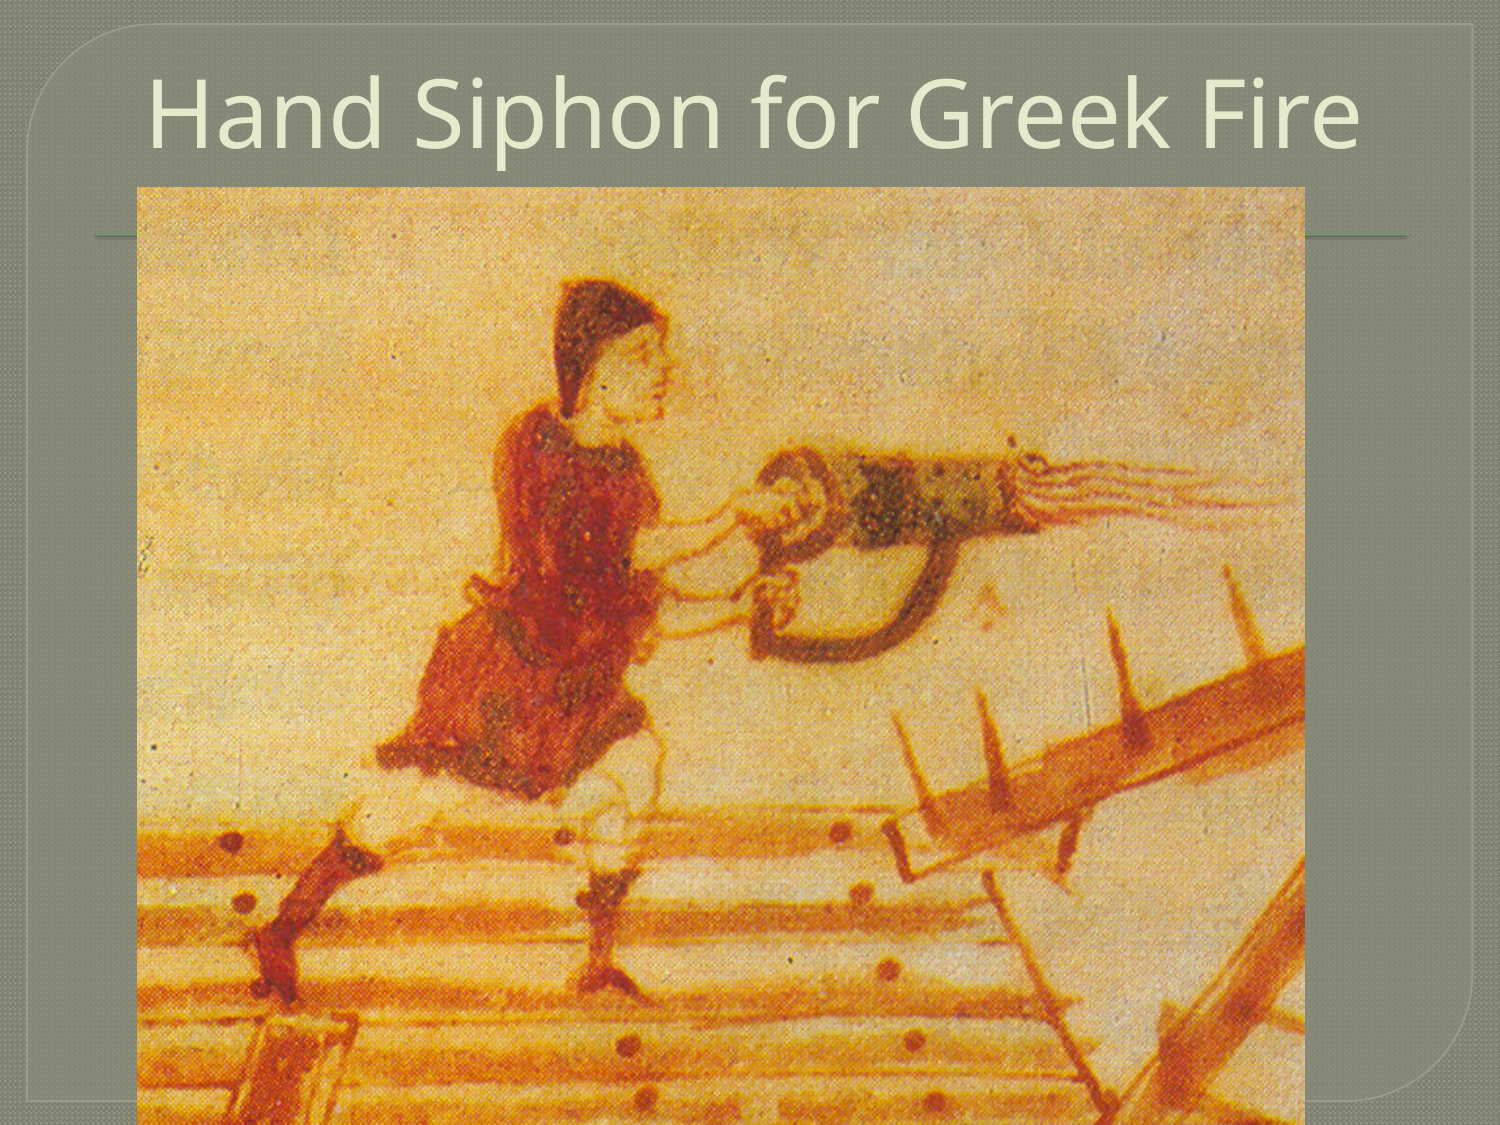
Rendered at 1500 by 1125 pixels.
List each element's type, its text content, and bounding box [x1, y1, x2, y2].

title Hand Siphon for Greek Fire [75, 41, 1425, 175]
picture [137, 187, 1305, 1125]
